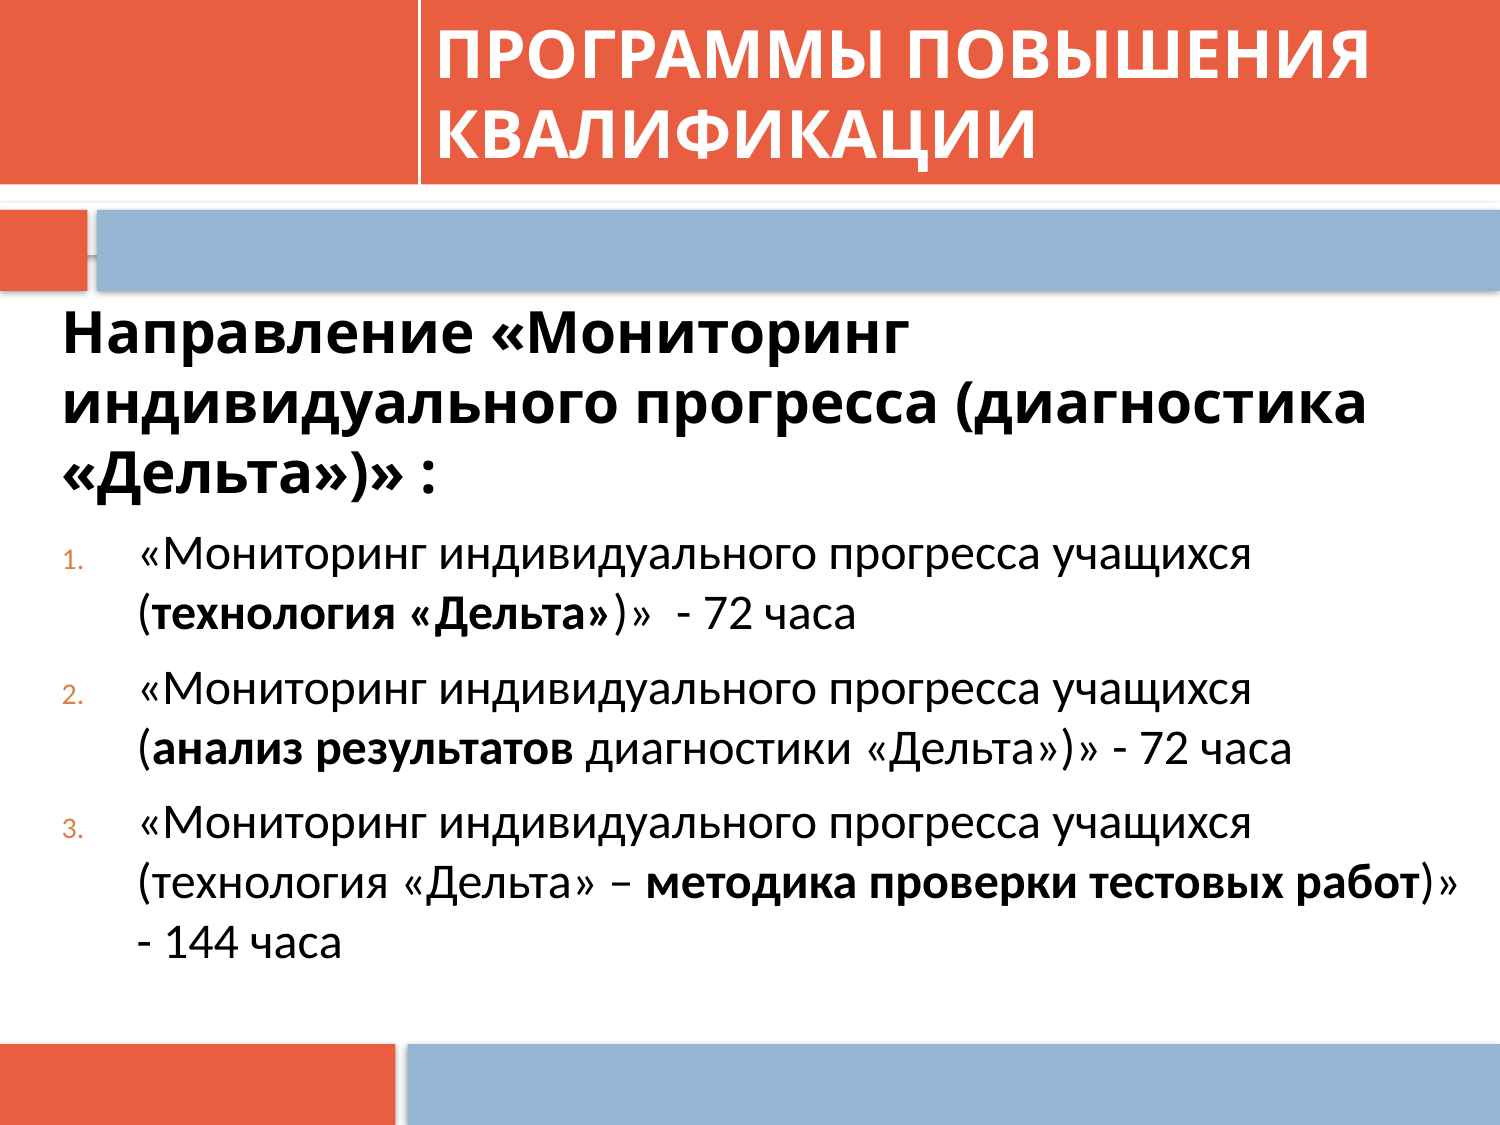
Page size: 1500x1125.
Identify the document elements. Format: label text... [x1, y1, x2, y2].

text_box Направление «Мониторинг индивидуального прогресса (диагностика «Дельта»)» : [46, 284, 1483, 516]
subtitle «Мониторинг индивидуального прогресса учащихся (технология «Дельта»)» - 72 часа «Мониторинг индивидуального прогресса учащихся (анализ результатов диагностики «Дельта»)» - 72 часа «Мониторинг индивидуального прогресса учащихся (технология «Дельта» – методика проверки тестовых работ)» - 144 часа [46, 516, 1483, 960]
title ПРОГРАММЫ ПОВЫШЕНИЯ КВАЛИФИКАЦИИ [419, 0, 1500, 185]
